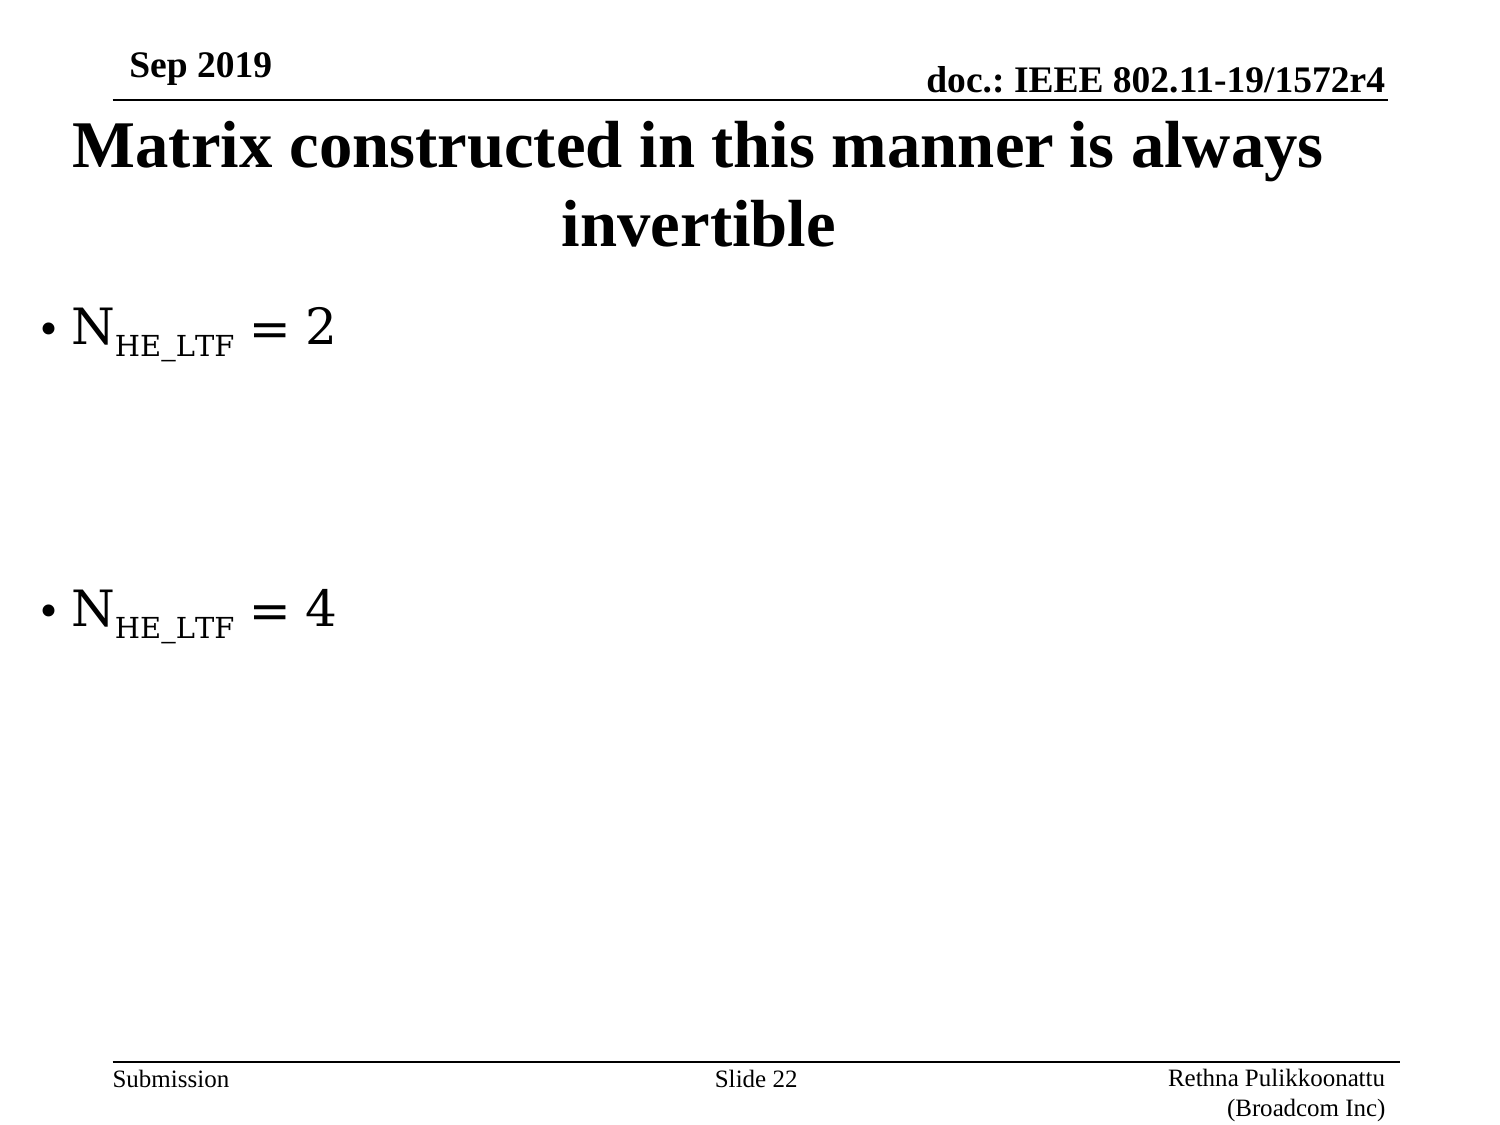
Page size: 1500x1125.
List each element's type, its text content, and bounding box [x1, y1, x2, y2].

slide_number Slide 22 [712, 1062, 800, 1093]
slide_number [114, 54, 323, 100]
title Matrix constructed in this manner is always invertible [0, 153, 1399, 207]
footer Rethna Pulikkoonattu (Broadcom Inc) [1107, 1046, 1401, 1093]
